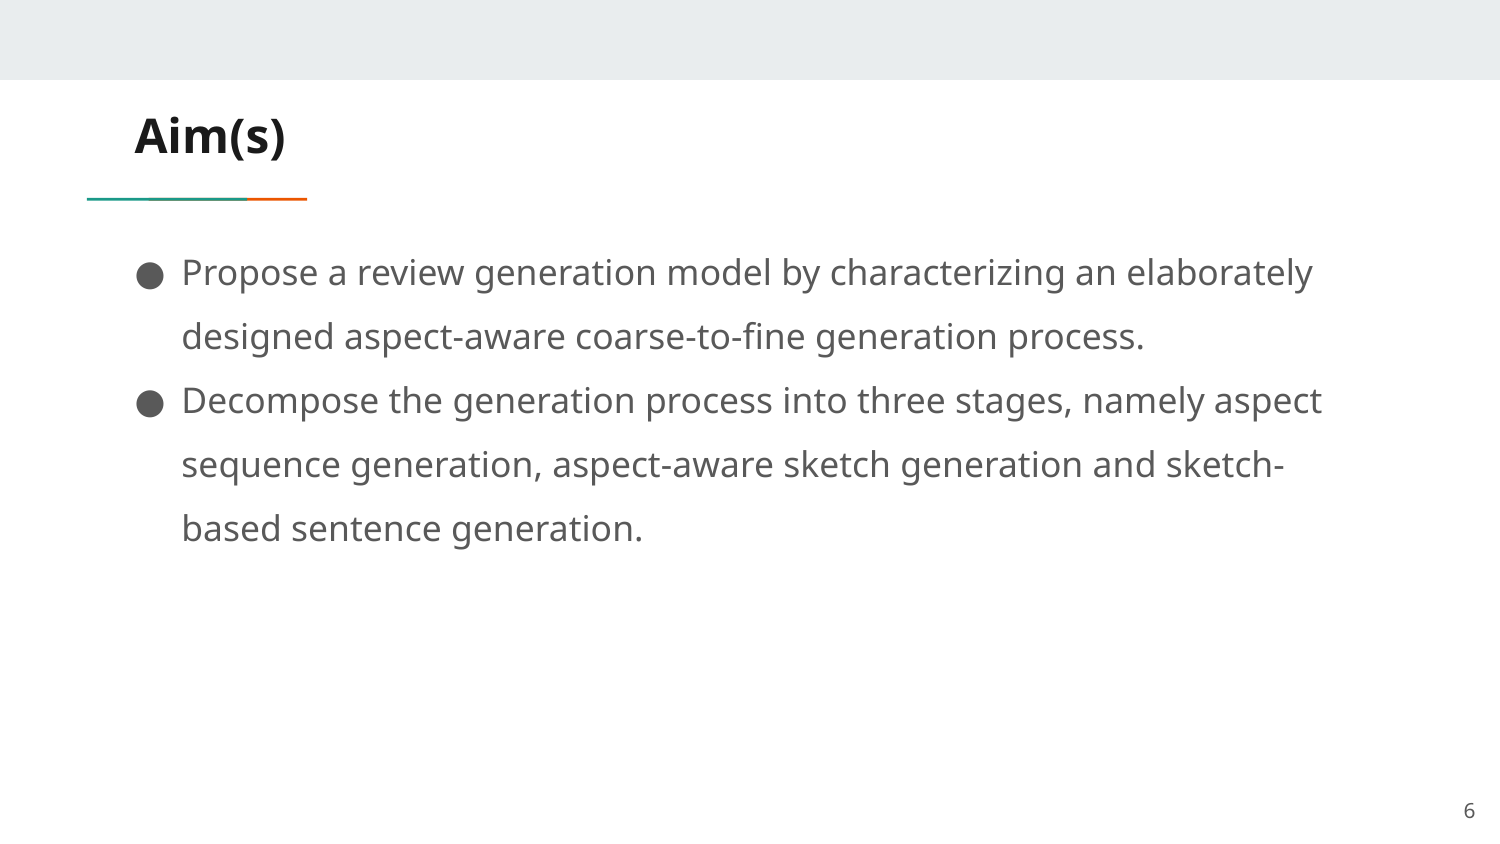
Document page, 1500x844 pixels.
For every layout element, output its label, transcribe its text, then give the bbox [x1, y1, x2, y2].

slide_number 6 [1400, 779, 1491, 844]
title Aim(s) [119, 90, 1381, 179]
text_box Propose a review generation model by characterizing an elaborately designed aspect-aware coarse-to-fine generation process. Decompose the generation process into three stages, namely aspect sequence generation, aspect-aware sketch generation and sketch-based sentence generation. [119, 214, 1381, 717]
